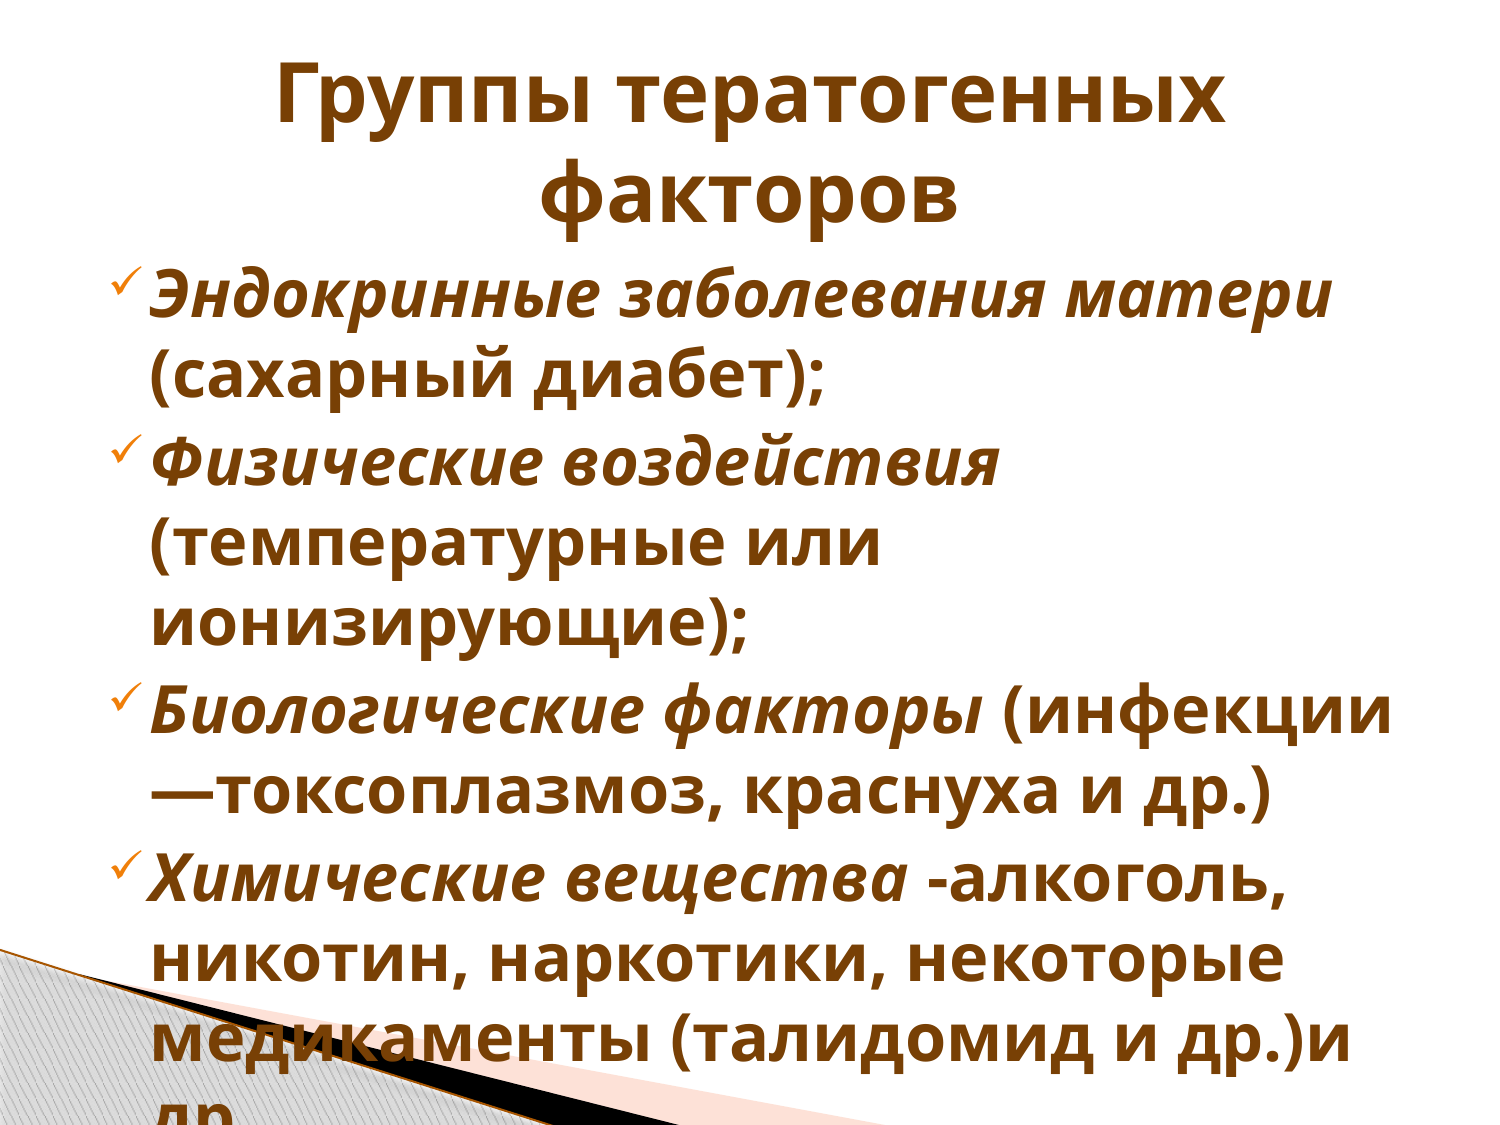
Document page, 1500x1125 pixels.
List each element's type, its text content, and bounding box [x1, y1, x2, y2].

title Группы тератогенных факторов [75, 45, 1425, 233]
list Эндокринные заболевания матери (сахарный диабет); Физические воздействия (температурные или ионизирующие); Биологические факторы (инфекции—токсоплазмоз, краснуха и др.) Химические вещества -алкоголь, никотин, наркотики, некоторые медикаменты (талидомид и др.)и др. [75, 243, 1425, 1059]
